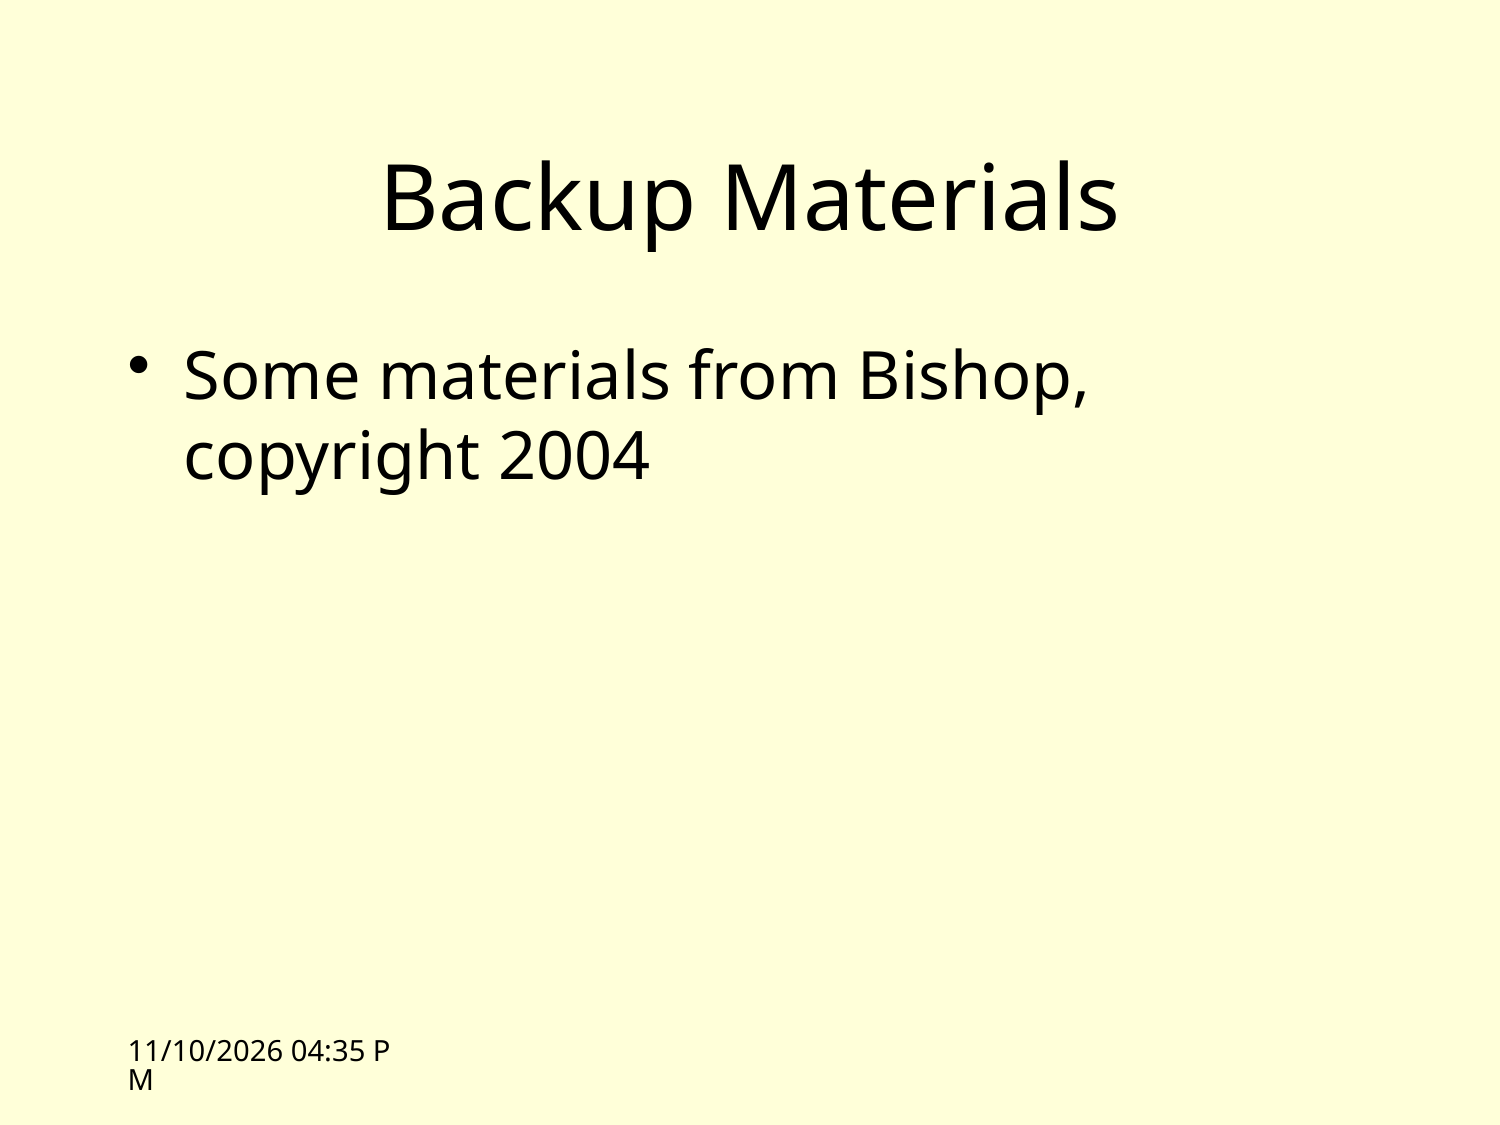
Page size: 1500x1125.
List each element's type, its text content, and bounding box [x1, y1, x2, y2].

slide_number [112, 1024, 426, 1101]
title Backup Materials [112, 99, 1388, 288]
list Some materials from Bishop, copyright 2004 [112, 324, 1388, 1001]
